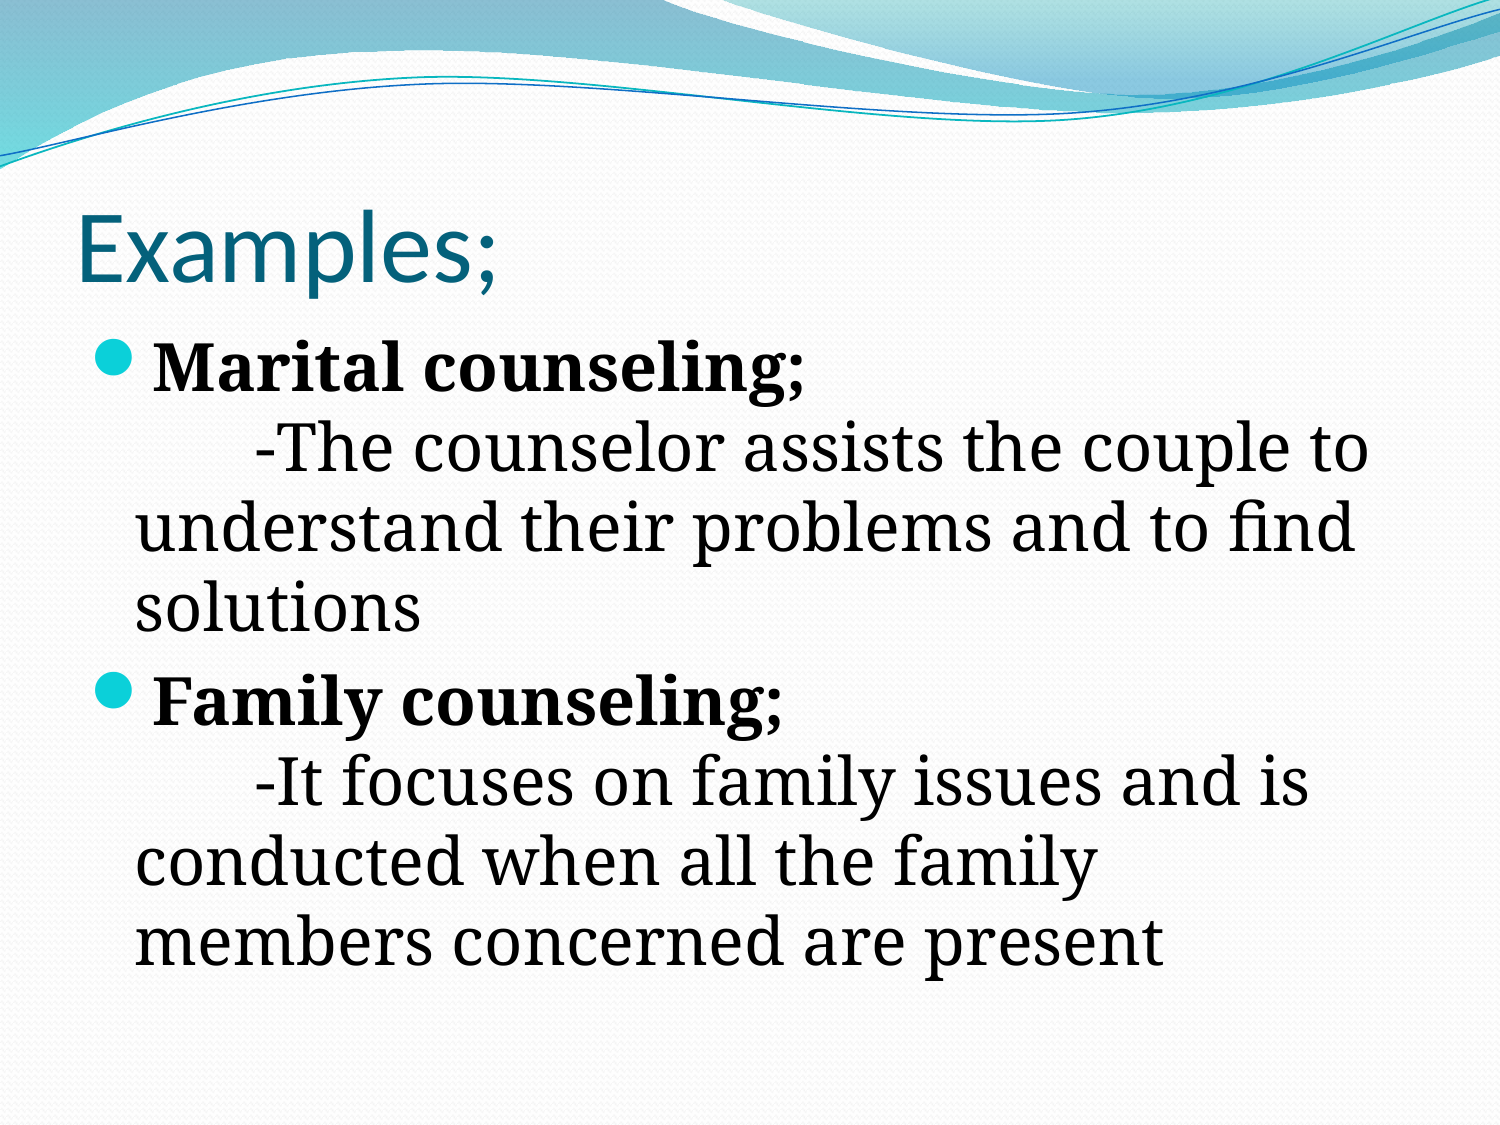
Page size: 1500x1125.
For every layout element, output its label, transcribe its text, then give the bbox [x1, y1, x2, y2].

title Examples; [75, 115, 1425, 303]
list Marital counseling; -The counselor assists the couple to understand their problems and to find solutions Family counseling; -It focuses on family issues and is conducted when all the family members concerned are present [75, 317, 1425, 1038]
